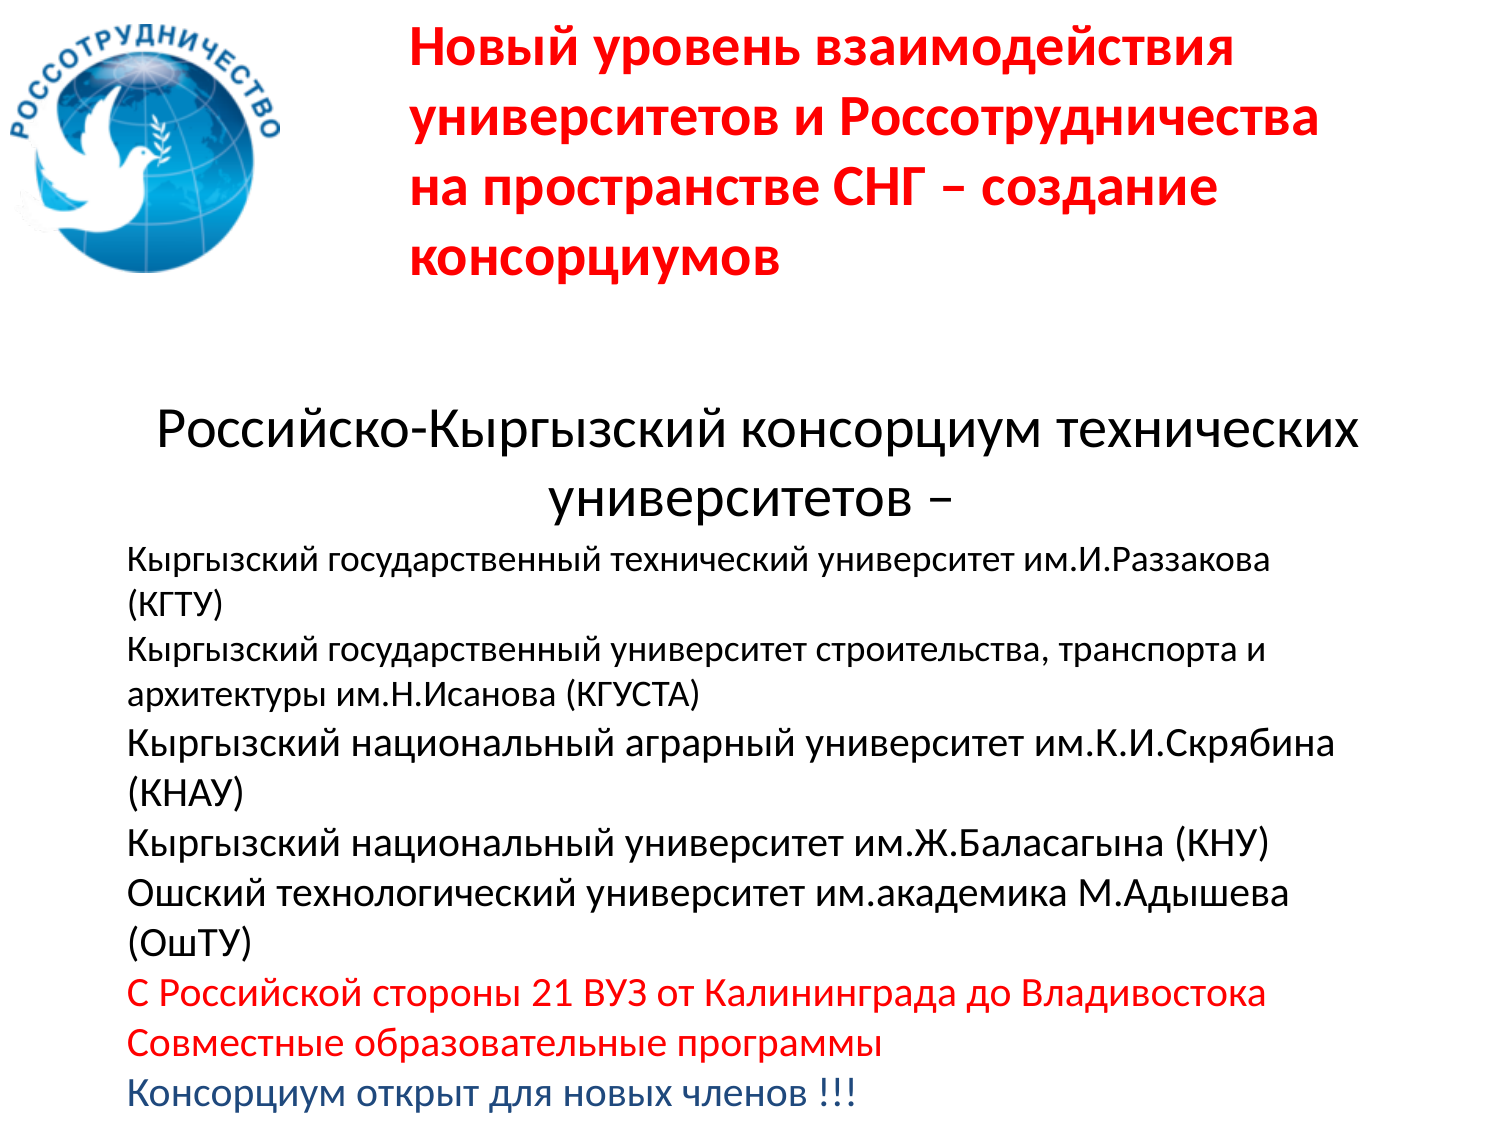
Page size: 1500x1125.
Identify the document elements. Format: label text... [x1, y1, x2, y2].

picture [10, 24, 280, 274]
title Российско-Кыргызский консорциум технических университетов – [88, 338, 1430, 580]
text_box Новый уровень взаимодействия университетов и Россотрудничества на пространстве СНГ – создание консорциумов [394, 0, 1363, 385]
text_box Кыргызский государственный технический университет им.И.Раззакова (КГТУ) Кыргызский государственный университет строительства, транспорта и архитектуры им.Н.Исанова (КГУСТА) Кыргызский национальный аграрный университет им.К.И.Скрябина (КНАУ) Кыргызский национальный университет им.Ж.Баласагына (КНУ) Ошский технологический университет им.академика М.Адышева (ОшТУ) C Российской стороны 21 ВУЗ от Калининграда до Владивостока Совместные образовательные программы Консорциум открыт для новых членов !!! [112, 527, 1365, 1122]
